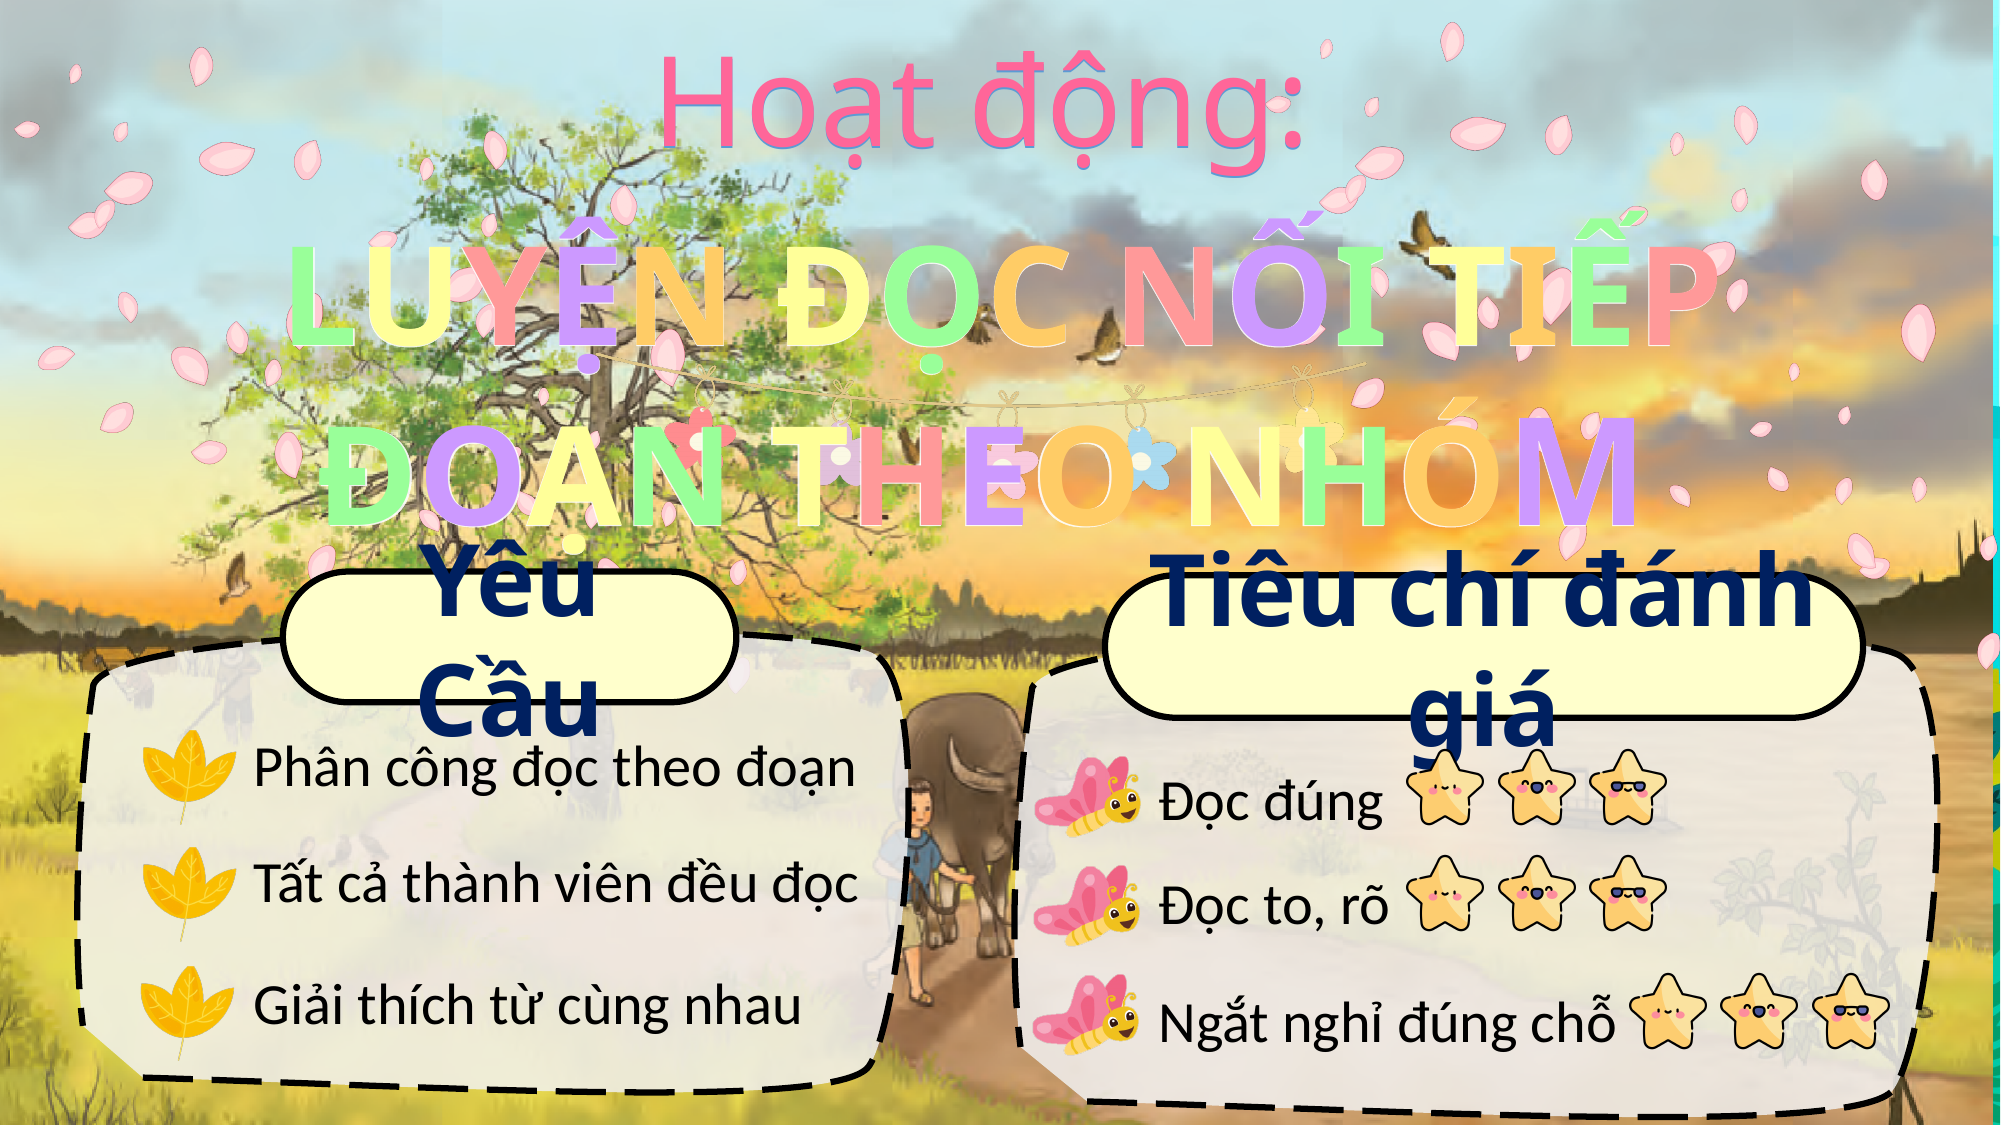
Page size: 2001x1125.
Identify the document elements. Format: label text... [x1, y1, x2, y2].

text_box [76, 694, 910, 1072]
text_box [114, 188, 1890, 568]
text_box Phân công đọc theo đoạn [261, 720, 887, 806]
text_box [259, 1044, 880, 1093]
text_box Ngắt nghỉ đúng chỗ [1166, 976, 1659, 1061]
text_box Giải thích từ cùng nhau [259, 958, 887, 1044]
text_box Tất cả thành viên đều đọc [261, 836, 887, 922]
text_box Đọc đúng [1168, 754, 1792, 840]
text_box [576, 14, 1386, 183]
text_box Yêu Cầu [314, 694, 705, 704]
text_box [1027, 694, 1938, 1118]
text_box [14, 22, 2000, 694]
text_box Đọc to, rõ [1167, 858, 1792, 944]
picture [0, 0, 2001, 1125]
text_box Tiêu chí đánh giá [1121, 694, 1847, 719]
